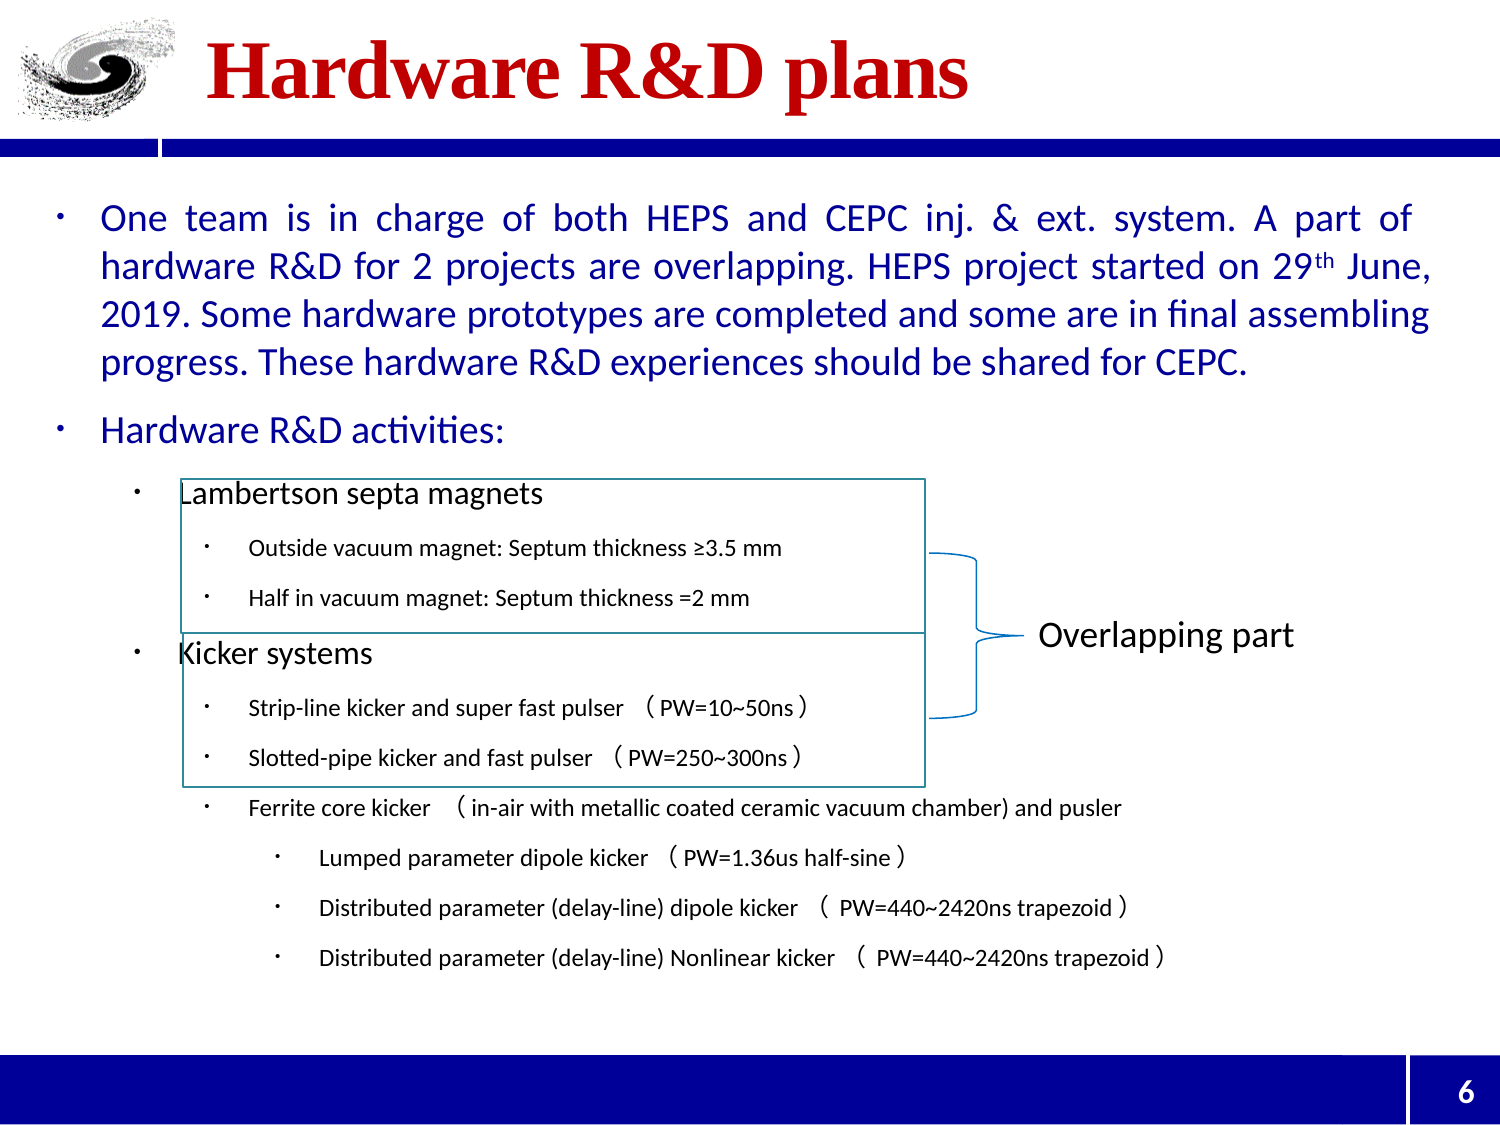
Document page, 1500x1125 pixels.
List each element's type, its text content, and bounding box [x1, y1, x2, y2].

text_box [929, 552, 1023, 720]
picture [18, 17, 175, 122]
text_box [180, 478, 926, 634]
text_box Overlapping part [1023, 603, 1319, 663]
text_box [182, 632, 926, 788]
title Hardware R&D plans [191, 17, 1486, 127]
list One team is in charge of both HEPS and CEPC inj. & ext. system. A part of hardware R&D for 2 projects are overlapping. HEPS project started on 29th June, 2019. Some hardware prototypes are completed and some are in final assembling progress. These hardware R&D experiences should be shared for CEPC. Hardware R&D activities: Lambertson septa magnets Outside vacuum magnet: Septum thickness ≥3.5 mm Half in vacuum magnet: Septum thickness =2 mm Kicker systems Strip-line kicker and super fast pulser（PW=10~50ns） Slotted-pipe kicker and fast pulser（PW=250~300ns） Ferrite core kicker （in-air with metallic coated ceramic vacuum chamber) and pusler Lumped parameter dipole kicker（PW=1.36us half-sine） Distributed parameter (delay-line) dipole kicker（ PW=440~2420ns trapezoid） Distributed parameter (delay-line) Nonlinear kicker（ PW=440~2420ns trapezoid） [41, 184, 1447, 1004]
